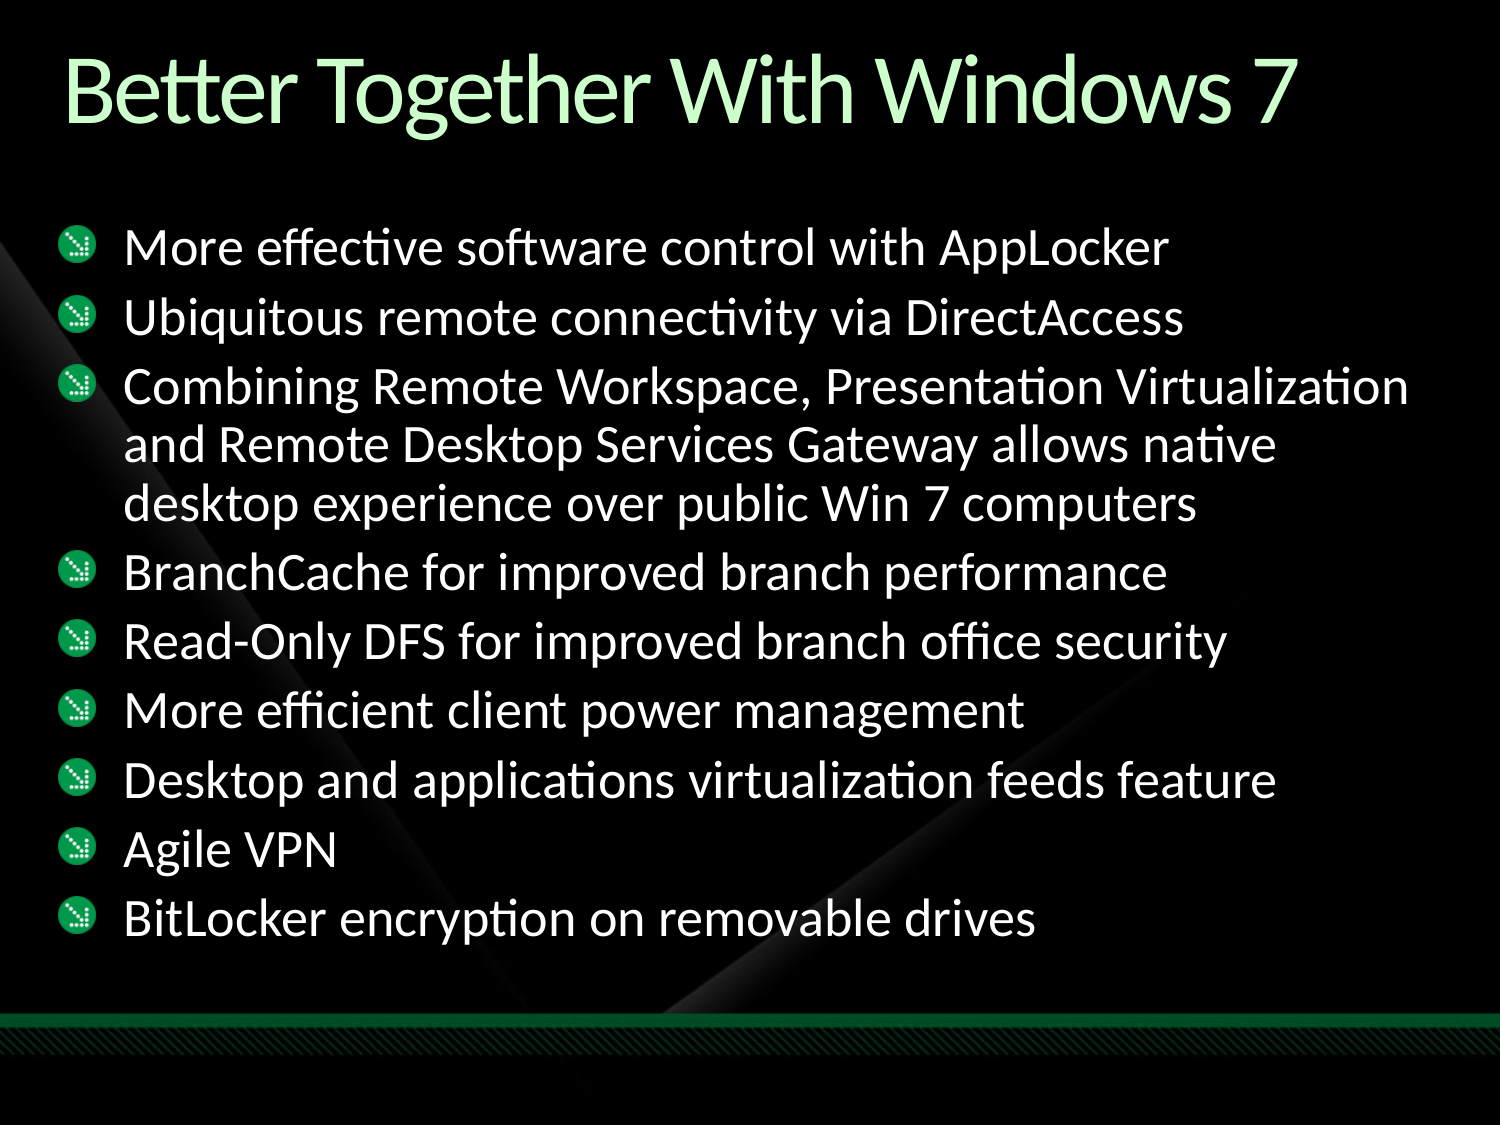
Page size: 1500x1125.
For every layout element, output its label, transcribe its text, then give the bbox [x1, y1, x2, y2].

picture [0, 0, 1500, 1125]
list More effective software control with AppLocker Ubiquitous remote connectivity via DirectAccess Combining Remote Workspace, Presentation Virtualization and Remote Desktop Services Gateway allows native desktop experience over public Win 7 computers BranchCache for improved branch performance Read-Only DFS for improved branch office security More efficient client power management Desktop and applications virtualization feeds feature Agile VPN BitLocker encryption on removable drives [58, 218, 1434, 1033]
title Better Together With Windows 7 [62, 37, 1438, 147]
